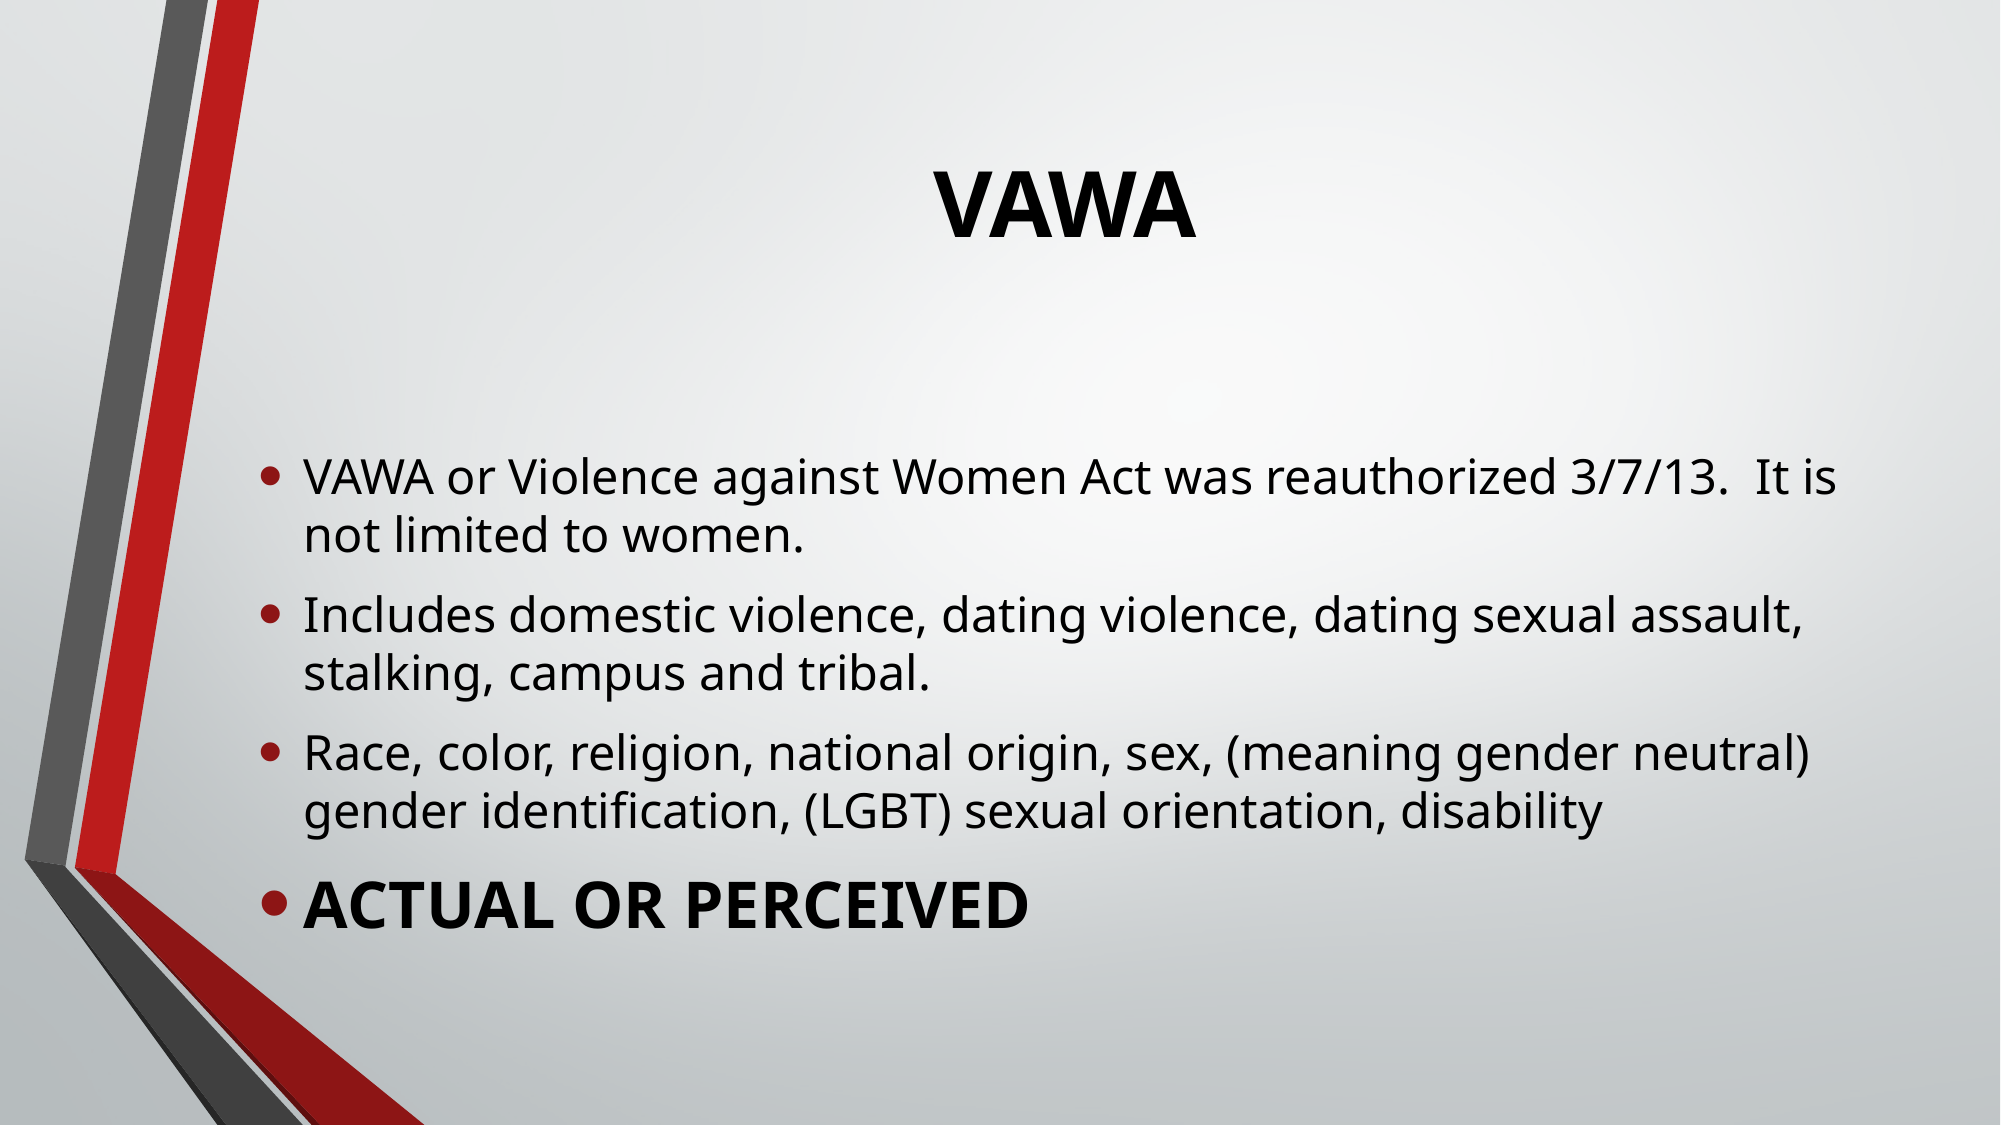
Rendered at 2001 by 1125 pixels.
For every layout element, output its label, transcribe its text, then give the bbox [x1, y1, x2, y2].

title VAWA [243, 112, 1887, 289]
list VAWA or Violence against Women Act was reauthorized 3/7/13. It is not limited to women. Includes domestic violence, dating violence, dating sexual assault, stalking, campus and tribal. Race, color, religion, national origin, sex, (meaning gender neutral) gender identification, (LGBT) sexual orientation, disability ACTUAL OR PERCEIVED [243, 437, 1887, 950]
